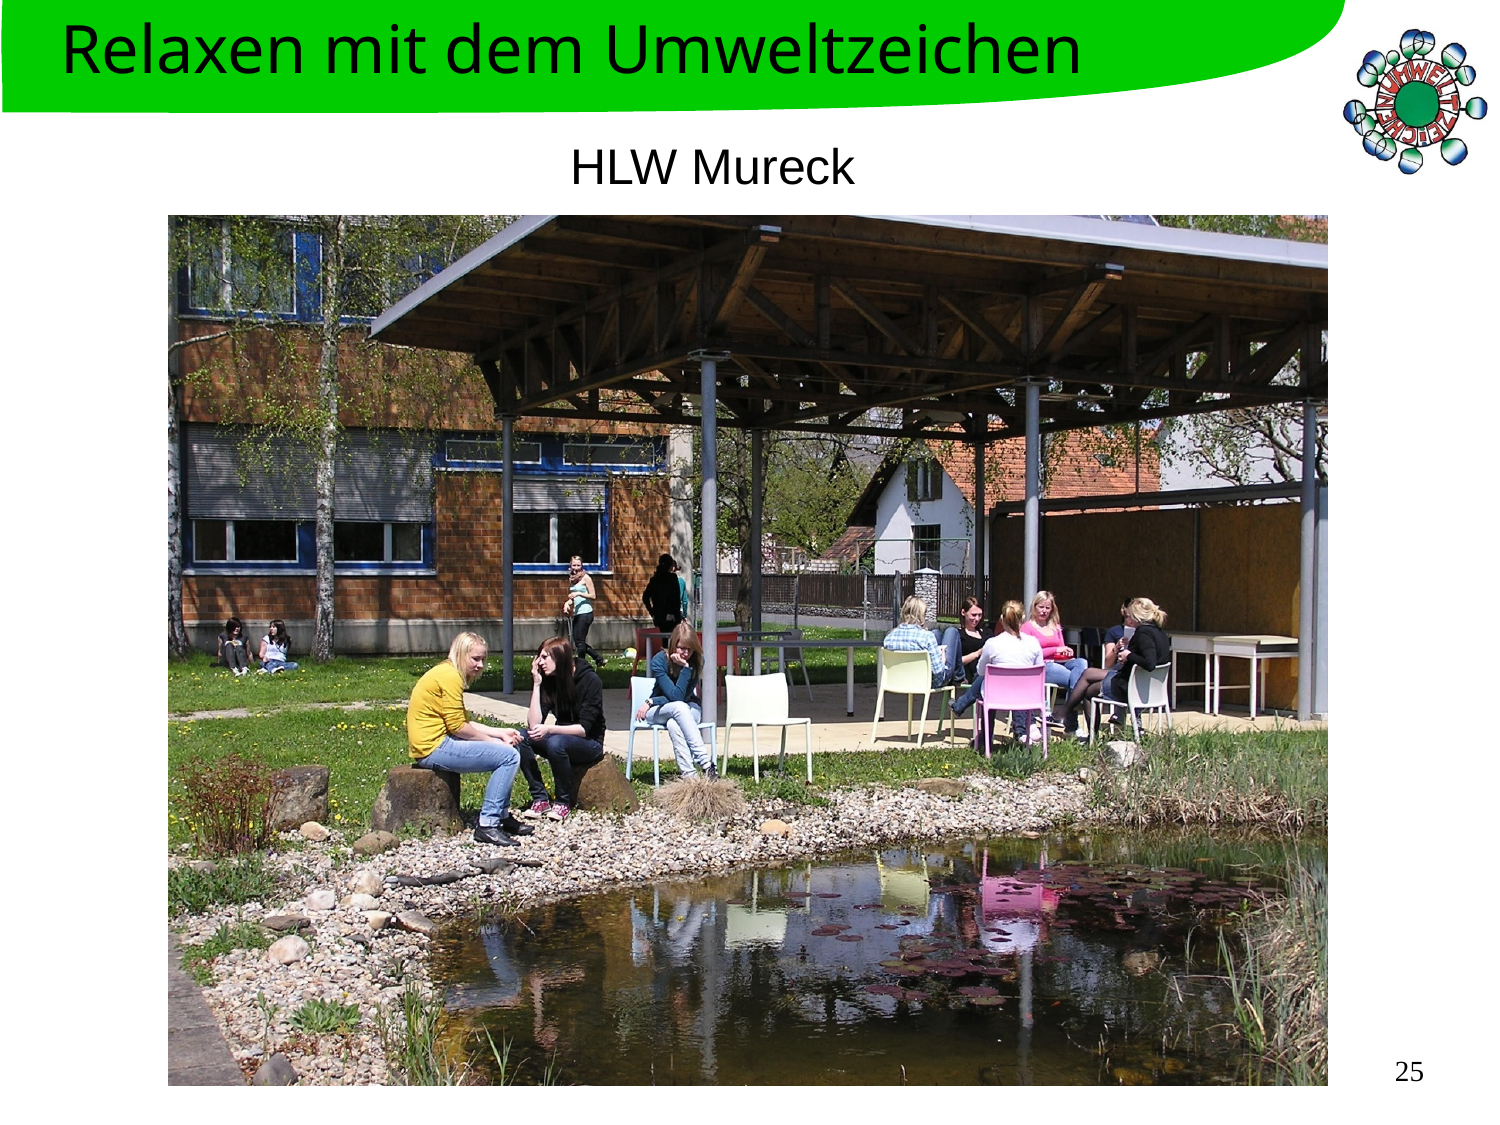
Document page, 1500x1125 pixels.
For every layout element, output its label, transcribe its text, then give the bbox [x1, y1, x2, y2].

picture [1341, 25, 1490, 177]
slide_number 25 [1332, 1010, 1440, 1086]
picture [168, 215, 1329, 1086]
text_box Relaxen mit dem Umweltzeichen [28, 0, 1413, 95]
text_box HLW Mureck [8, 127, 1433, 203]
